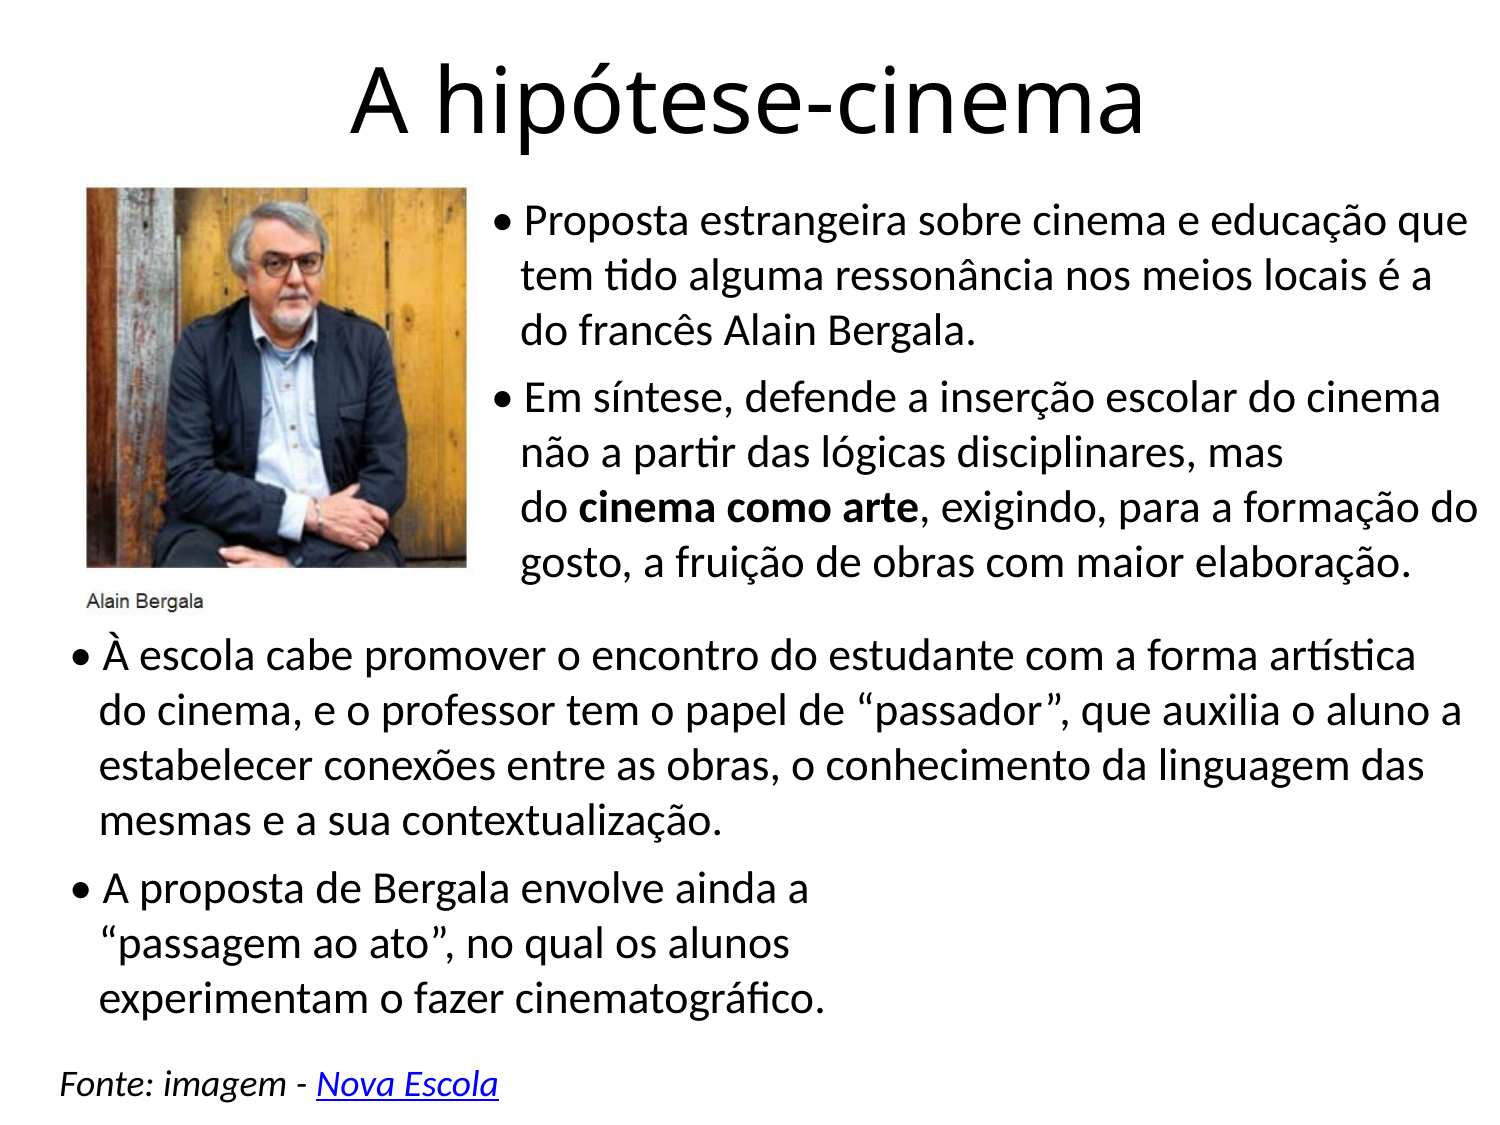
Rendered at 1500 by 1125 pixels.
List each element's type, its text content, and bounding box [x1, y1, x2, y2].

text_box Fonte: imagem - Nova Escola [0, 1051, 514, 1112]
picture [77, 176, 474, 626]
text_box • Proposta estrangeira sobre cinema e educação que tem tido alguma ressonância nos meios locais é a do francês Alain Bergala. • Em síntese, defende a inserção escolar do cinema não a partir das lógicas disciplinares, mas do cinema como arte, exigindo, para a formação do gosto, a fruição de obras com maior elaboração. [479, 182, 1500, 595]
text_box • À escola cabe promover o encontro do estudante com a forma artística do cinema, e o professor tem o papel de “passador”, que auxilia o aluno a estabelecer conexões entre as obras, o conhecimento da linguagem das mesmas e a sua contextualização. • A proposta de Bergala envolve ainda a “passagem ao ato”, no qual os alunos experimentam o fazer cinematográfico. [54, 617, 1483, 1030]
title A hipótese-cinema [75, 3, 1425, 182]
